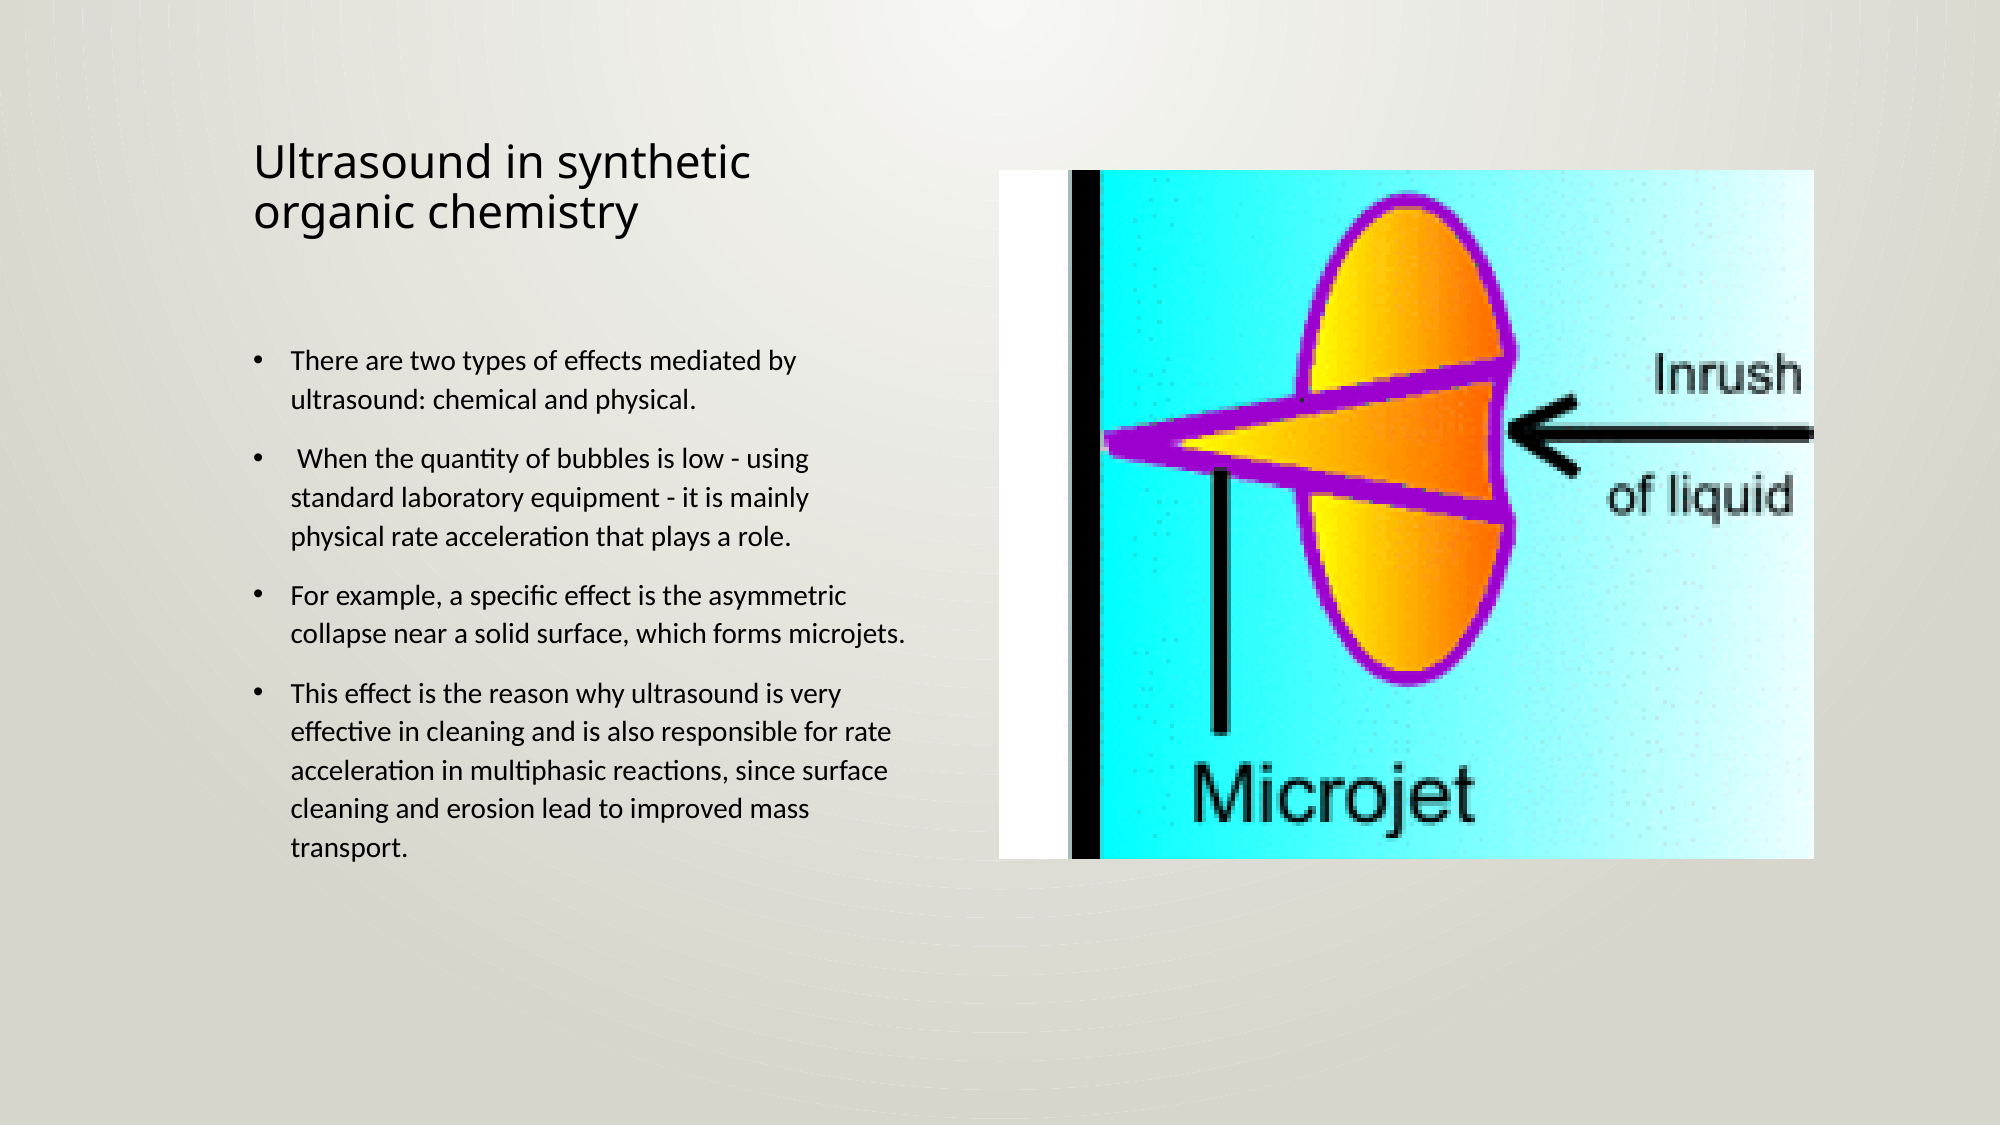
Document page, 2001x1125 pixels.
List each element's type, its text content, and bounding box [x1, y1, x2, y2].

list There are two types of effects mediated by ultrasound: chemical and physical. When the quantity of bubbles is low - using standard laboratory equipment - it is mainly physical rate acceleration that plays a role. For example, a specific effect is the asymmetric collapse near a solid surface, which forms microjets. This effect is the reason why ultrasound is very effective in cleaning and is also responsible for rate acceleration in multiphasic reactions, since surface cleaning and erosion lead to improved mass transport. [238, 330, 923, 897]
title Ultrasound in synthetic organic chemistry [238, 131, 924, 305]
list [999, 170, 1814, 859]
